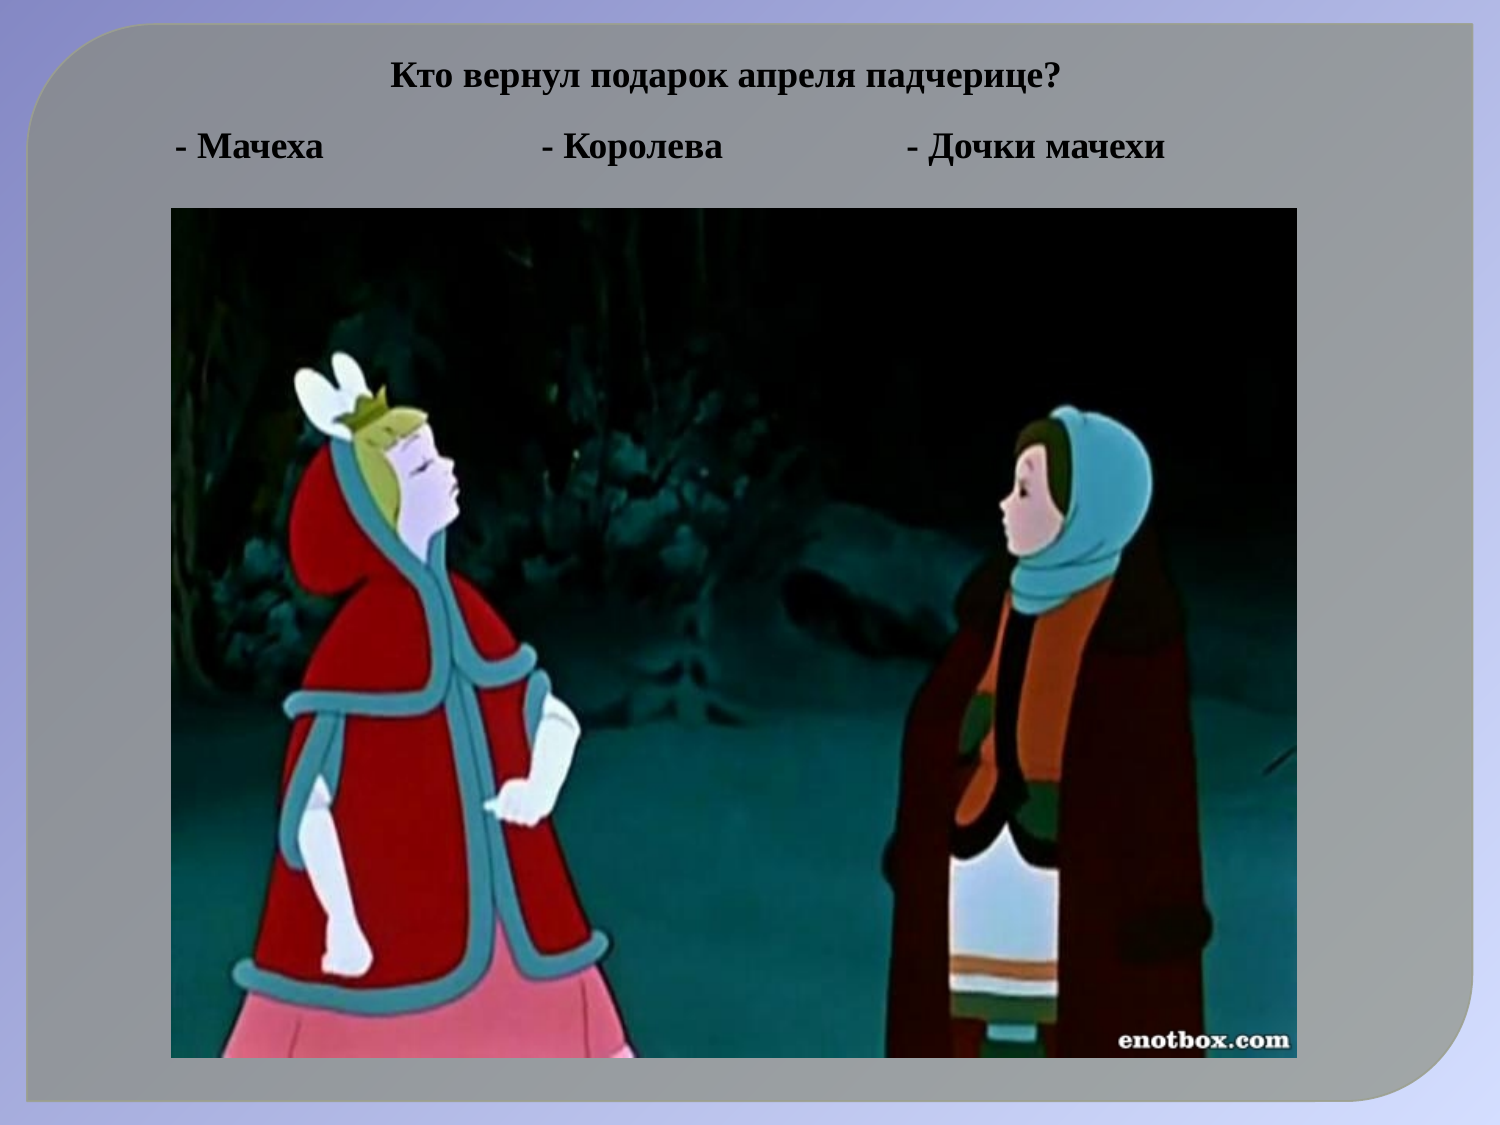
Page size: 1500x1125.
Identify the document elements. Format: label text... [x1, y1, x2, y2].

text_box - Дочки мачехи [891, 113, 1208, 174]
picture [170, 207, 1297, 1059]
text_box - Королева [526, 113, 739, 207]
text_box - Мачеха [160, 113, 339, 219]
text_box Кто вернул подарок апреля падчерице? [375, 42, 1078, 103]
